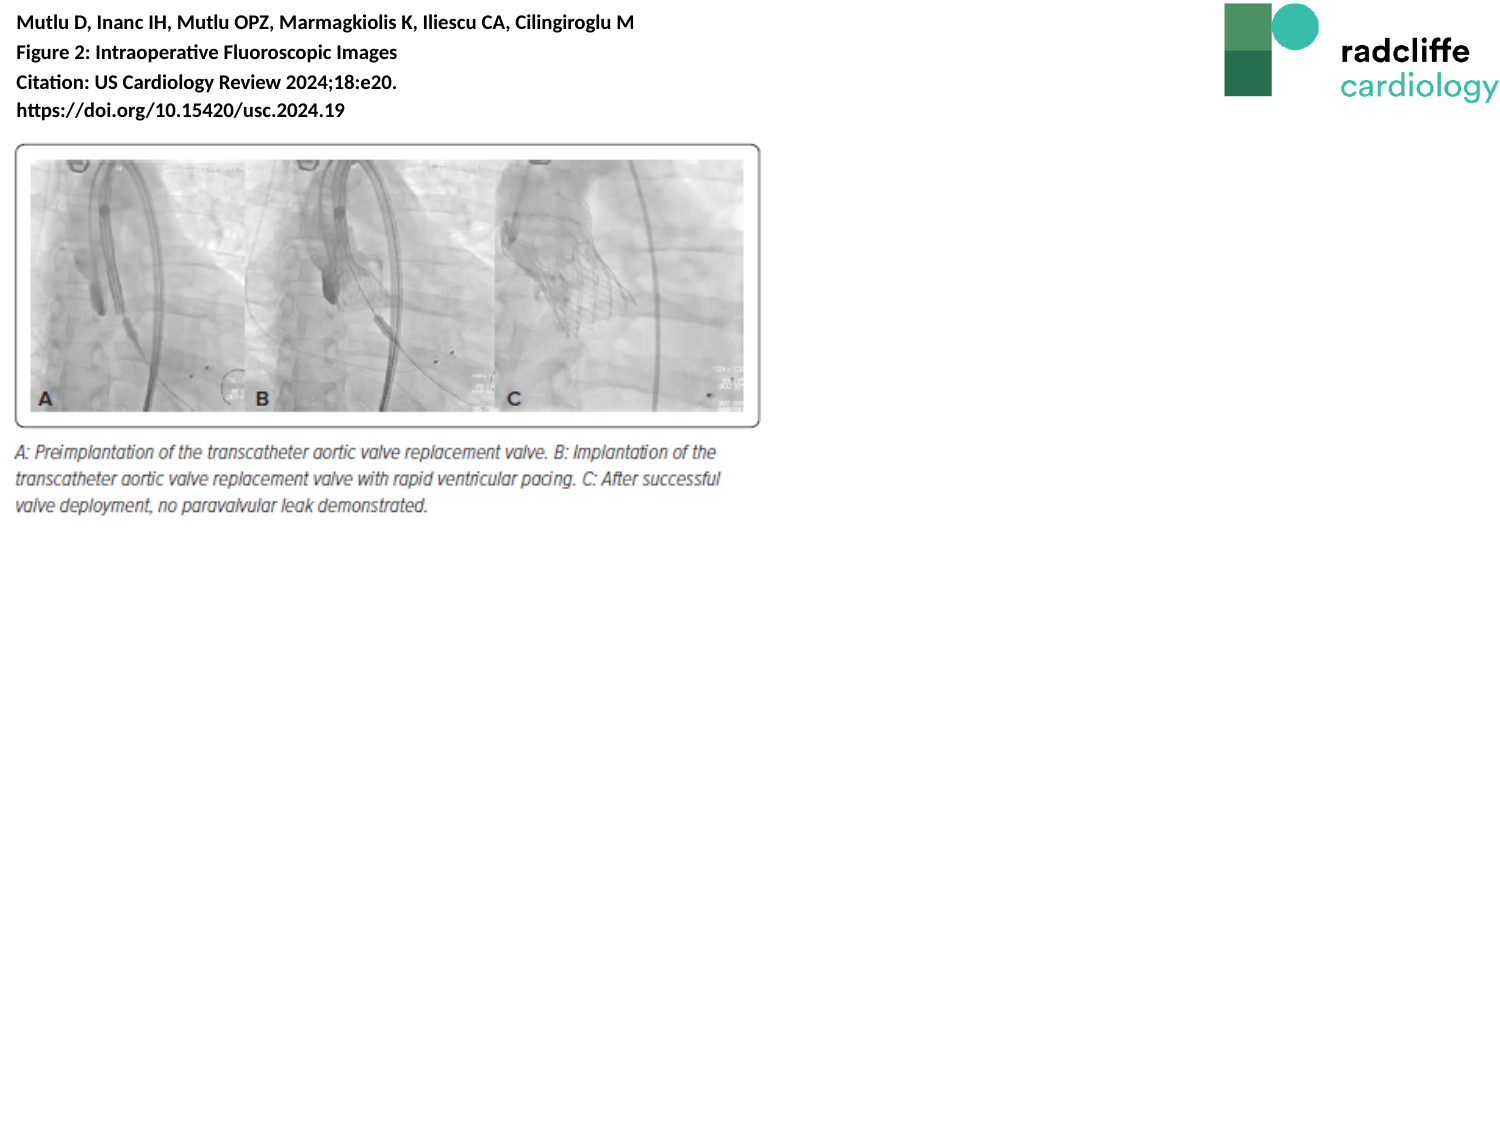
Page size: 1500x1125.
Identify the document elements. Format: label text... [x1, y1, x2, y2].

text_box Citation: US Cardiology Review 2024;18:e20. [1, 60, 1224, 89]
text_box Mutlu D, Inanc IH, Mutlu OPZ, Marmagkiolis K, Iliescu CA, Cilingiroglu M [1, 1, 939, 31]
text_box https://doi.org/10.15420/usc.2024.19 [1, 89, 1500, 129]
picture [1224, 1, 1499, 104]
text_box Figure 2: Intraoperative Fluoroscopic Images [1, 31, 1224, 60]
picture [1, 124, 772, 526]
